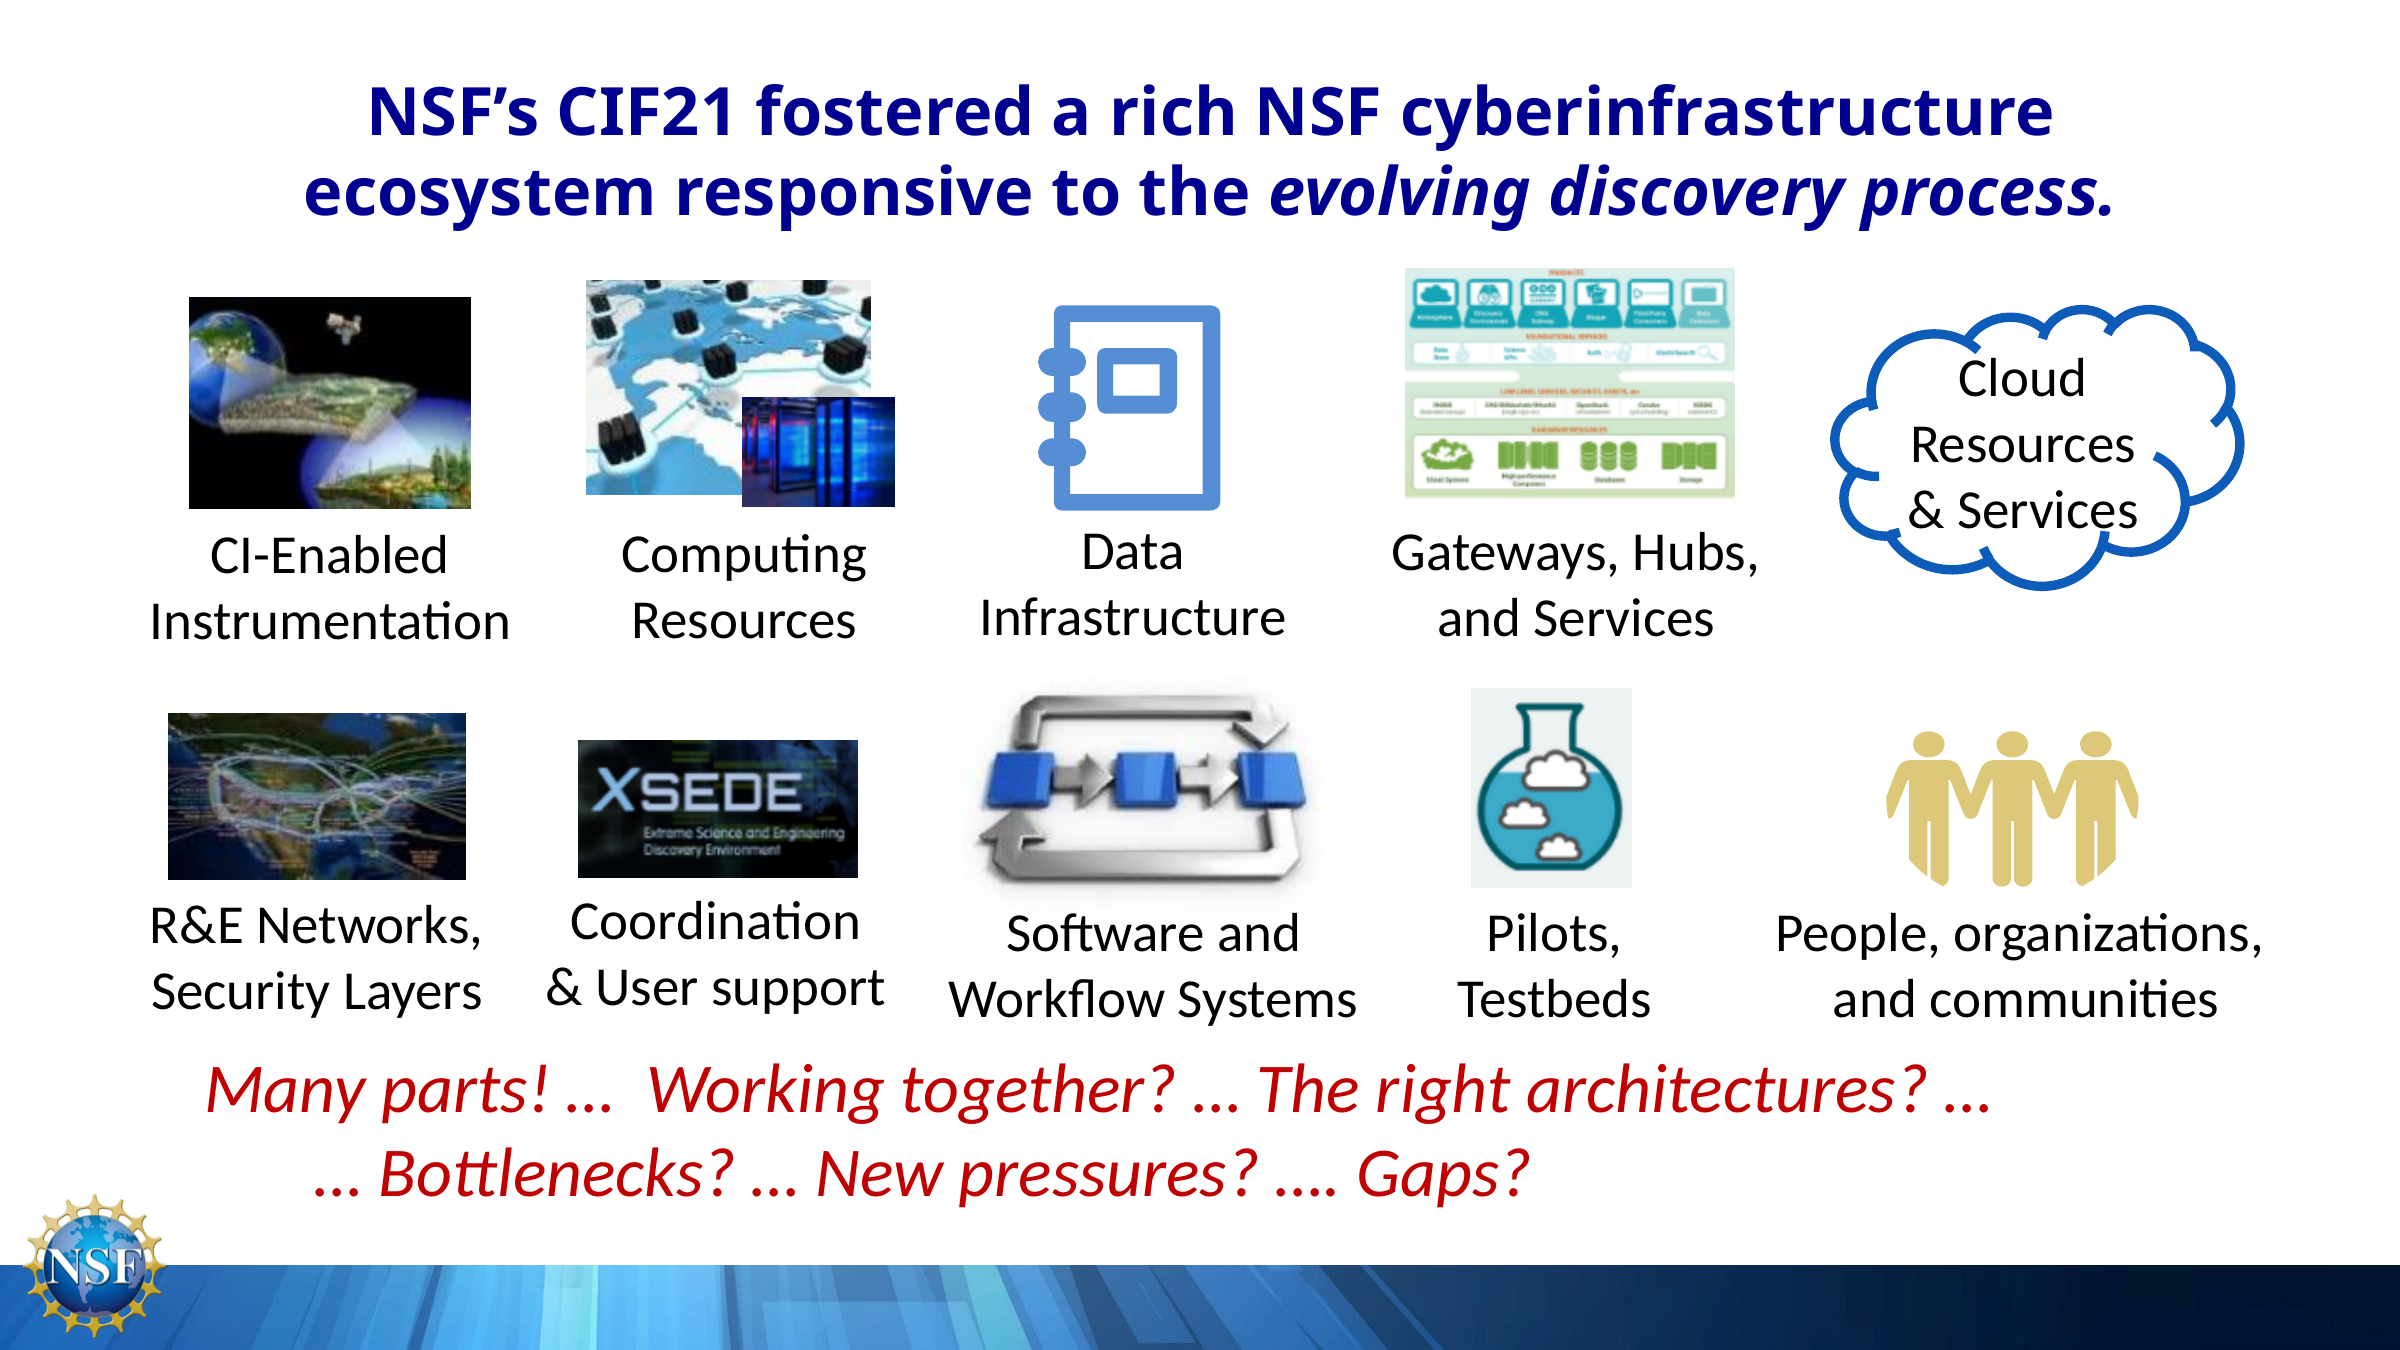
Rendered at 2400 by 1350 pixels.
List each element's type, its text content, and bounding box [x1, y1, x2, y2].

title NSF’s CIF21 fostered a rich NSF cyberinfrastructure ecosystem responsive to the evolving discovery process. [181, 71, 2242, 238]
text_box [1377, 687, 1732, 1039]
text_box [948, 305, 1318, 657]
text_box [585, 280, 895, 660]
text_box Cloud Resources & Services [1832, 307, 2242, 589]
picture [0, 1191, 2400, 1350]
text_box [132, 713, 502, 1030]
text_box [528, 740, 904, 1026]
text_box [931, 677, 1377, 1039]
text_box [1374, 268, 1778, 657]
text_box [132, 297, 529, 660]
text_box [1735, 730, 2322, 1039]
text_box Many parts! … Working together? … The right architectures? … … Bottlenecks? … New pressures? …. Gaps? [189, 1034, 2168, 1218]
